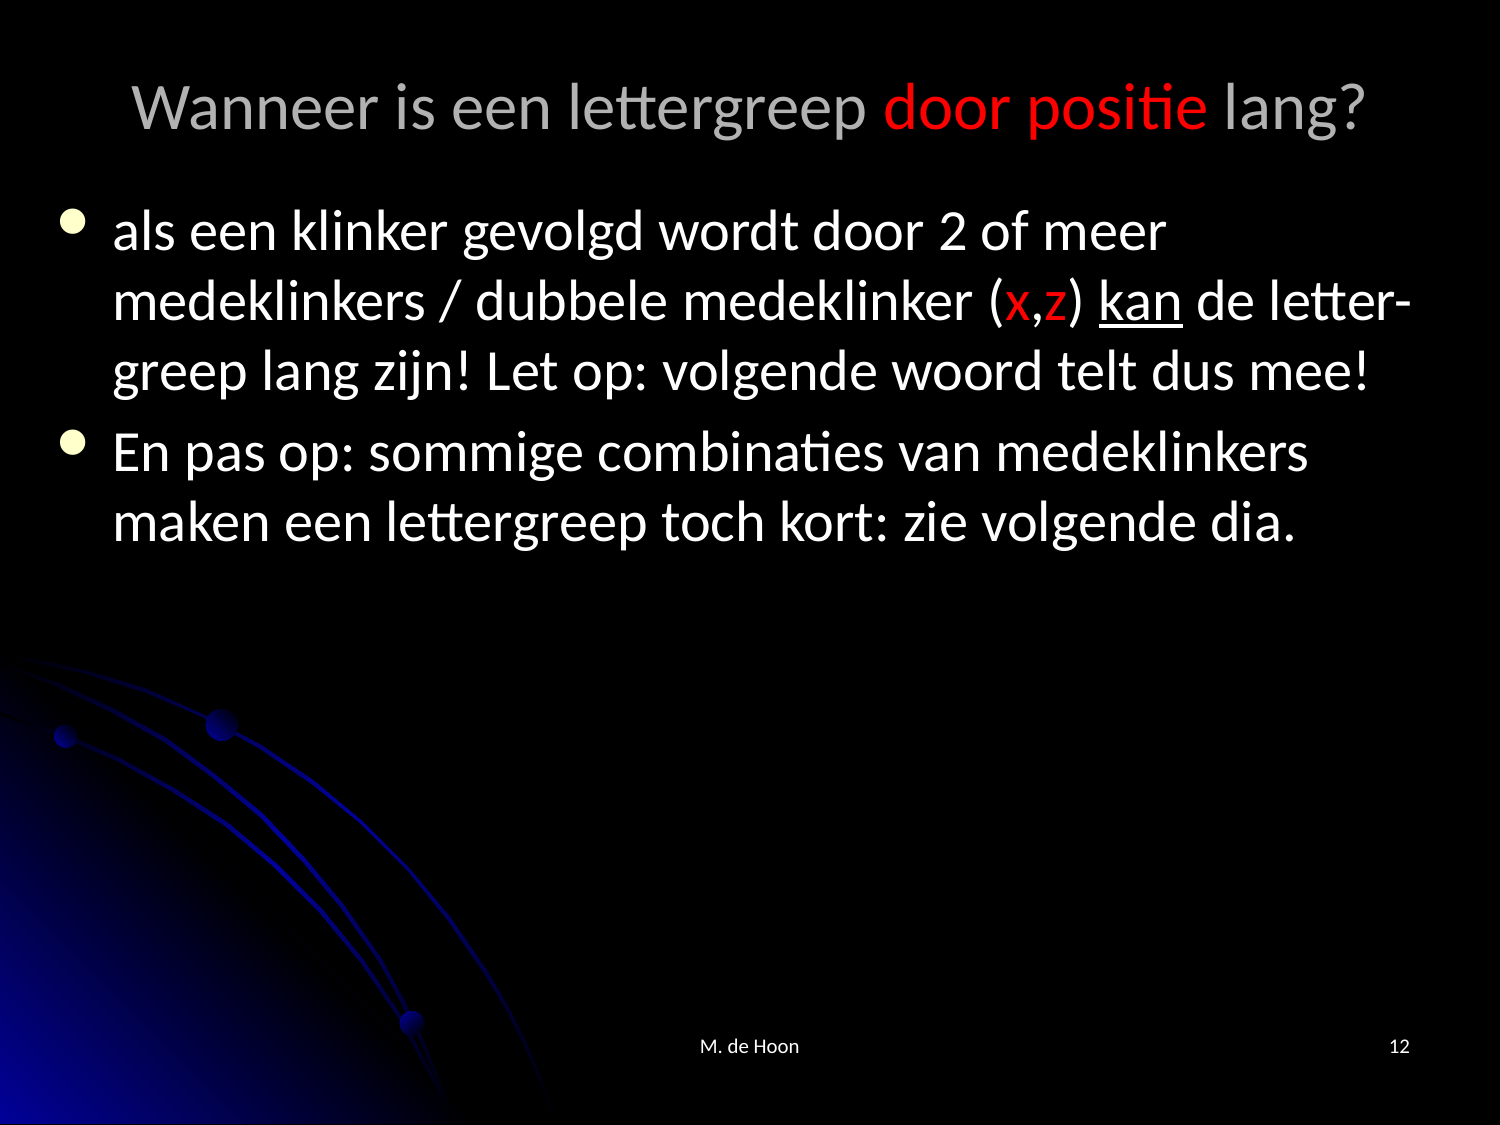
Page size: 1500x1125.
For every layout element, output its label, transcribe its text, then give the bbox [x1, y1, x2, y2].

title Wanneer is een lettergreep door positie lang? [40, 45, 1460, 162]
list als een klinker gevolgd wordt door 2 of meer medeklinkers / dubbele medeklinker (x,z) kan de letter-greep lang zijn! Let op: volgende woord telt dus mee! En pas op: sommige combinaties van medeklinkers maken een lettergreep toch kort: zie volgende dia. [40, 184, 1483, 882]
footer M. de Hoon [512, 1024, 988, 1101]
slide_number 12 [1074, 1024, 1426, 1101]
